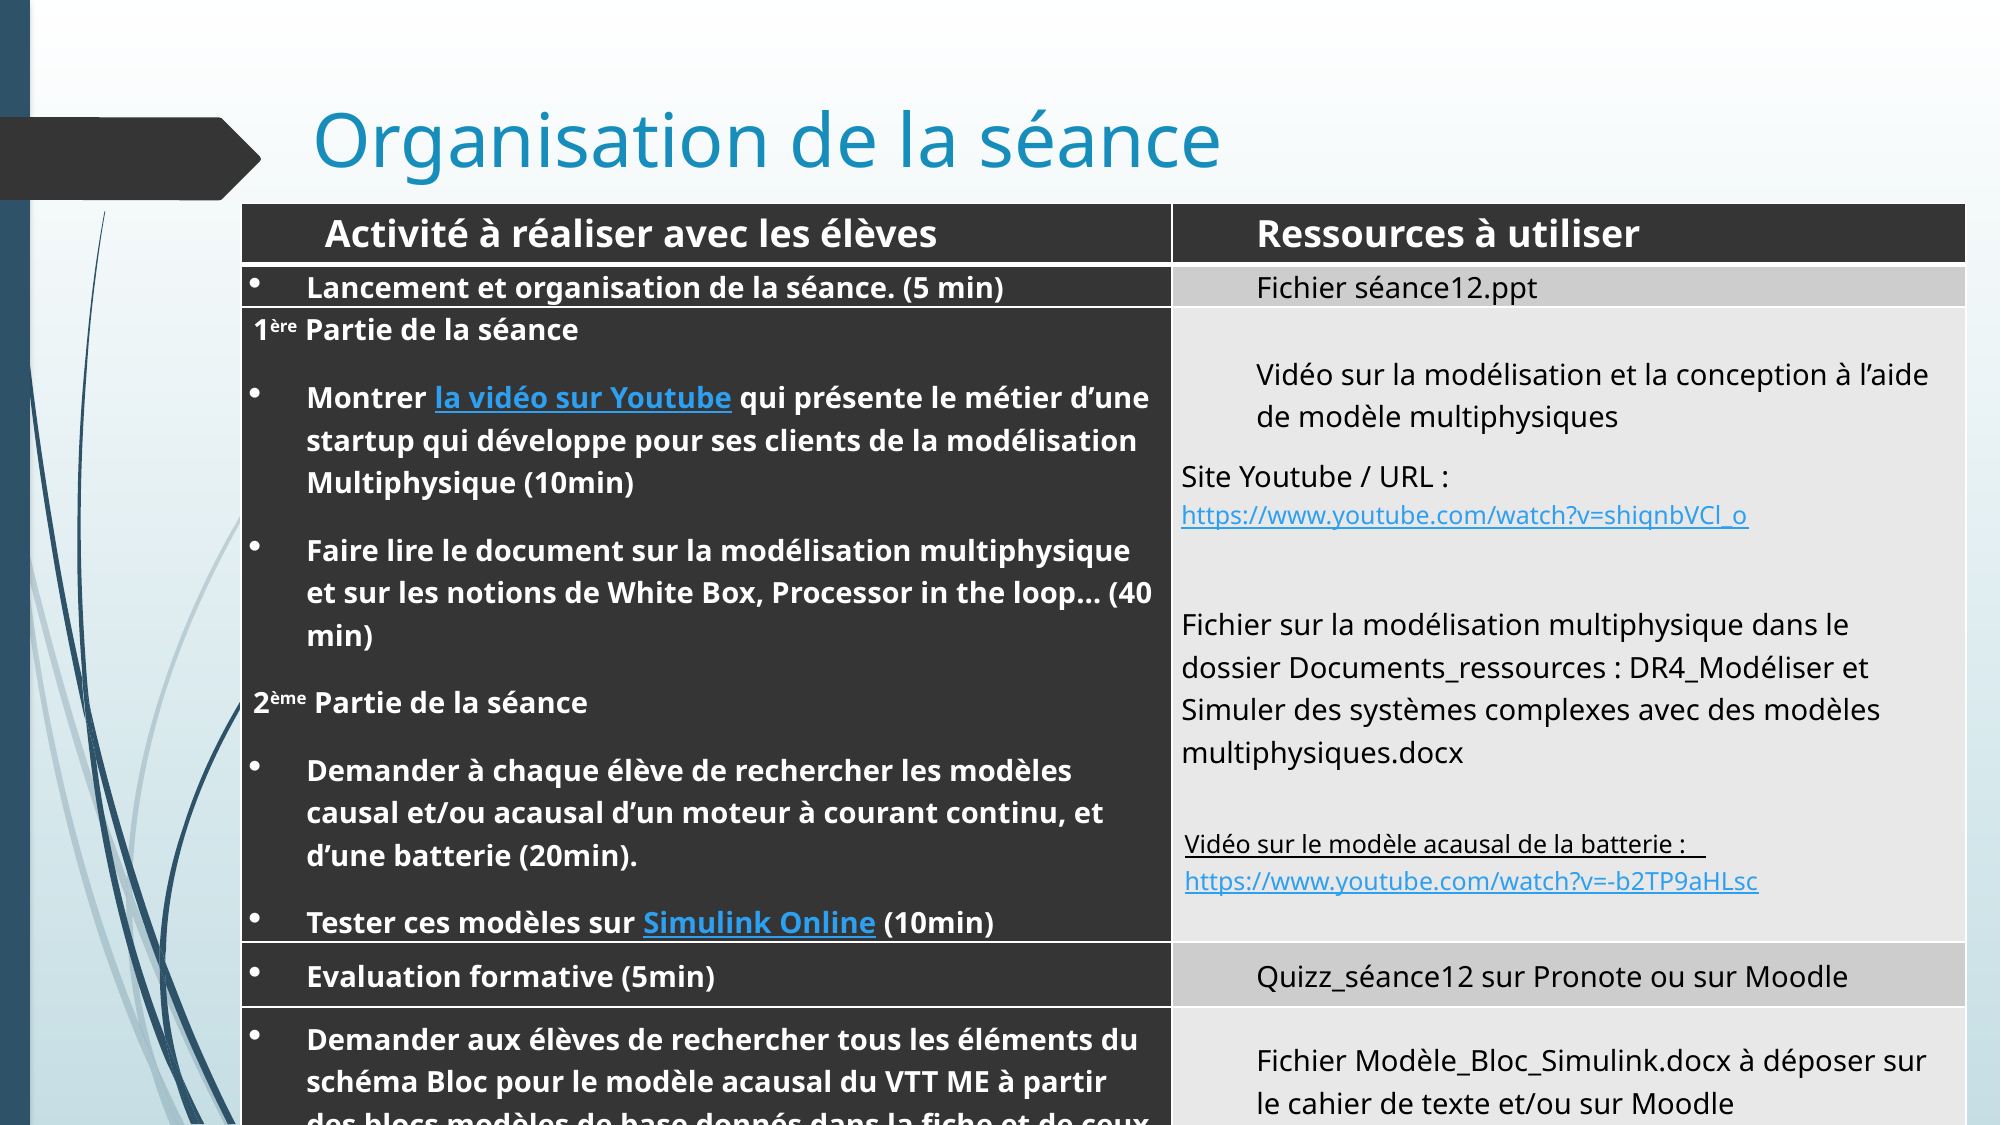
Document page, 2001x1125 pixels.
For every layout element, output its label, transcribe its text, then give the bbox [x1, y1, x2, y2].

table_cell Fichier séance12.ppt [1173, 267, 1965, 306]
table_header Activité à réaliser avec les élèves [242, 204, 1171, 262]
table_cell Vidéo sur la modélisation et la conception à l’aide de modèle multiphysiques Site Youtube / URL : https://www.youtube.com/watch?v=shiqnbVCl_o Fichier sur la modélisation multiphysique dans le dossier Documents_ressources : DR4_Modéliser et Simuler des systèmes complexes avec des modèles multiphysiques.docx Vidéo sur le modèle acausal de la batterie : https://www.youtube.com/watch?v=-b2TP9aHLsc [1173, 308, 1965, 941]
table_cell 1ère Partie de la séance Montrer la vidéo sur Youtube qui présente le métier d’une startup qui développe pour ses clients de la modélisation Multiphysique (10min) Faire lire le document sur la modélisation multiphysique et sur les notions de White Box, Processor in the loop… (40 min) 2ème Partie de la séance Demander à chaque élève de rechercher les modèles causal et/ou acausal d’un moteur à courant continu, et d’une batterie (20min). Tester ces modèles sur Simulink Online (10min) [242, 308, 1171, 941]
table_cell Evaluation formative (5min) [242, 943, 1171, 1006]
table_cell Quizz_séance12 sur Pronote ou sur Moodle [1173, 943, 1965, 1006]
table_cell Fichier Modèle_Bloc_Simulink.docx à déposer sur le cahier de texte et/ou sur Moodle Ressources supplémentaires sur MathsWorks : [1173, 1008, 1965, 1125]
table_cell Demander aux élèves de rechercher tous les éléments du schéma Bloc pour le modèle acausal du VTT ME à partir des blocs modèles de base donnés dans la fiche et de ceux qu’ils ont trouvés précédemment avec les couleurs associés aux différents phénomènes physiques (20min). [242, 1008, 1171, 1125]
table_cell Lancement et organisation de la séance. (5 min) [242, 267, 1171, 306]
title Organisation de la séance [297, 84, 1759, 203]
table_header Ressources à utiliser [1173, 204, 1965, 262]
